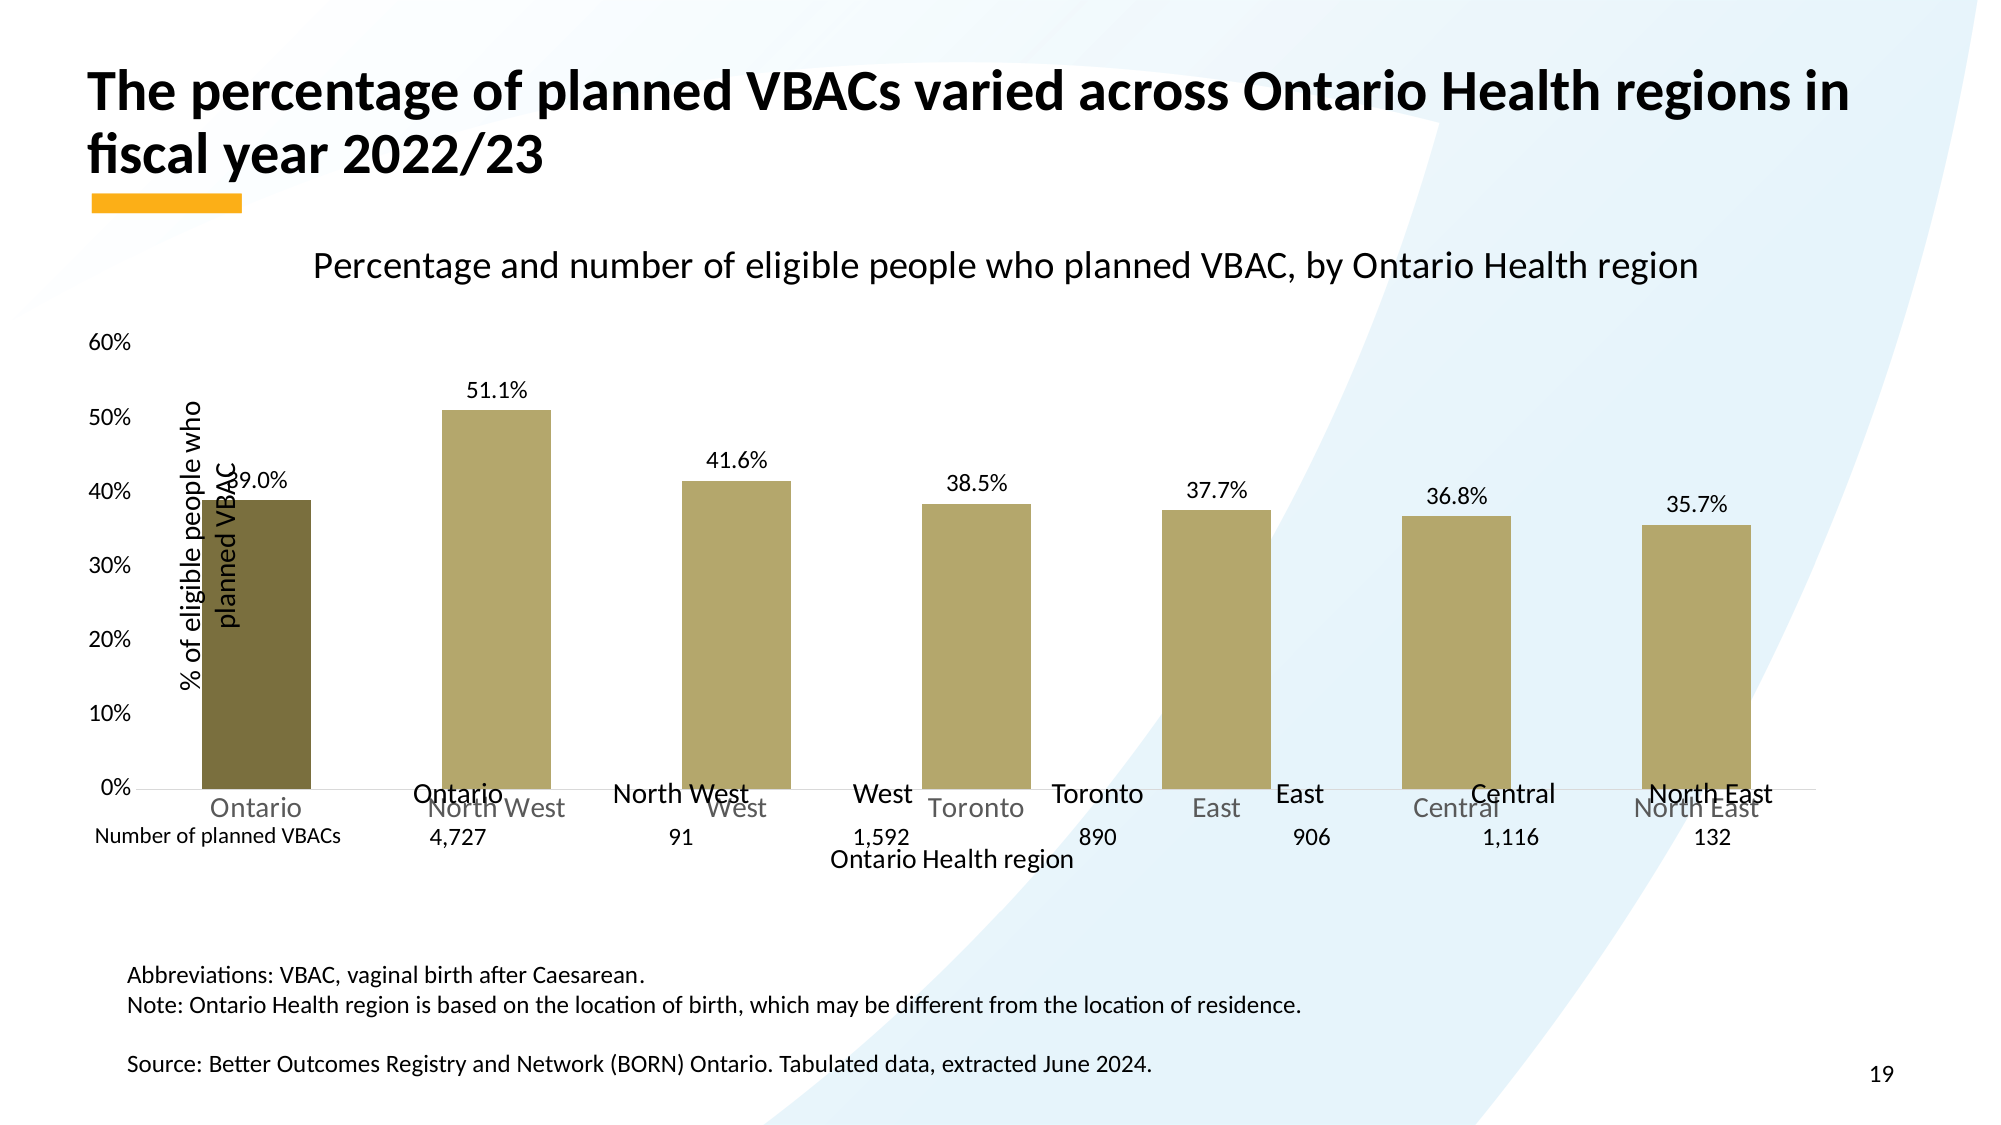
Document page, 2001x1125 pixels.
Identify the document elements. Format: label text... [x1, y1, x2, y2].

text_box Abbreviations: VBAC, vaginal birth after Caesarean. Note: Ontario Health region is based on the location of birth, which may be different from the location of residence. Source: Better Outcomes Registry and Network (BORN) Ontario. Tabulated data, extracted June 2024. [127, 958, 1724, 1073]
title The percentage of planned VBACs varied across Ontario Health regions in fiscal year 2022/23 [87, 66, 1907, 181]
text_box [52, 234, 1853, 910]
picture [0, 0, 2001, 1125]
slide_number 19 [1459, 1042, 1910, 1103]
